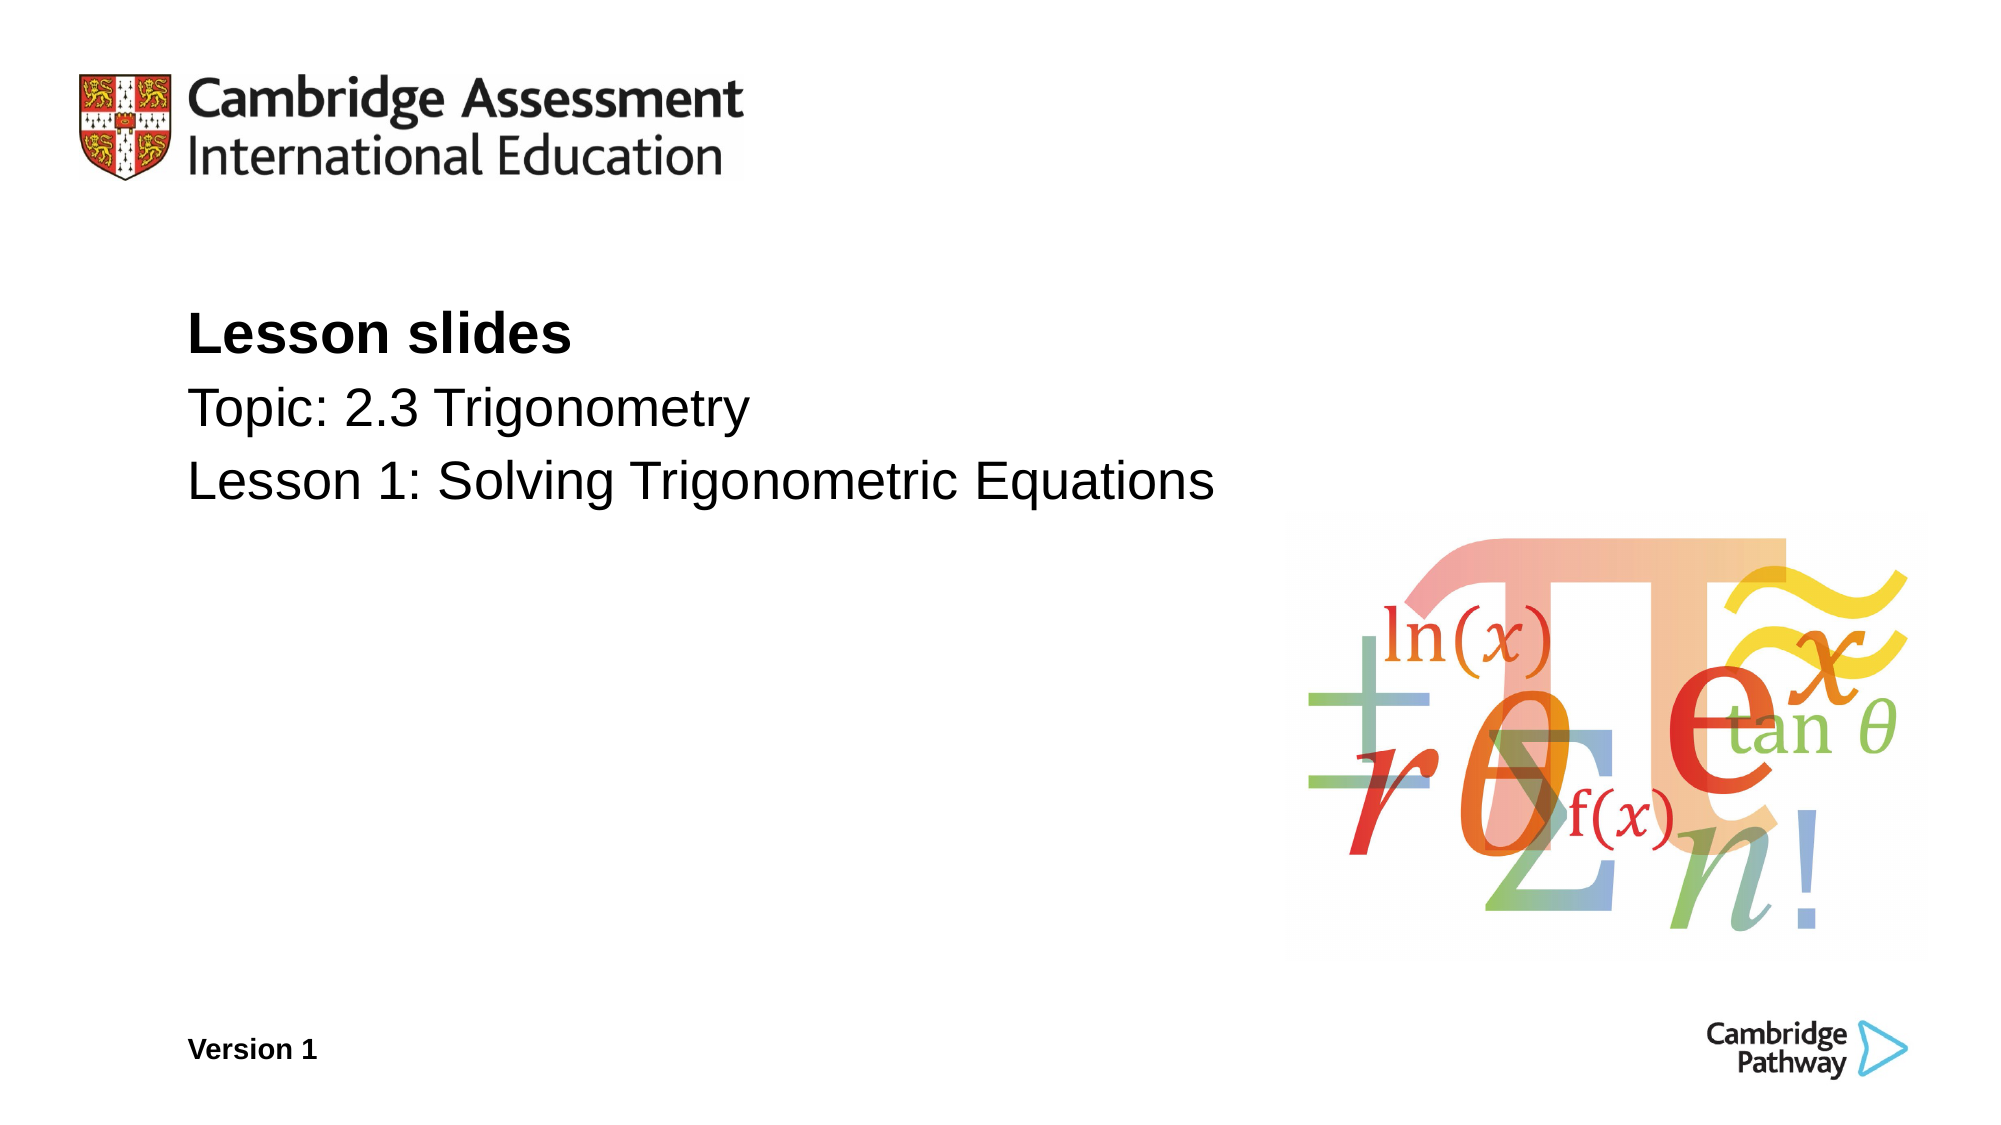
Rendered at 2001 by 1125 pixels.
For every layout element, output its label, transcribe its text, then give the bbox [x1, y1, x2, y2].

picture [1701, 1011, 1914, 1086]
picture [79, 74, 744, 181]
text_box Version 1 [172, 1027, 338, 1071]
title Lesson slides Topic: 2.3 Trigonometry Lesson 1: Solving Trigonometric Equations [172, 284, 1945, 606]
